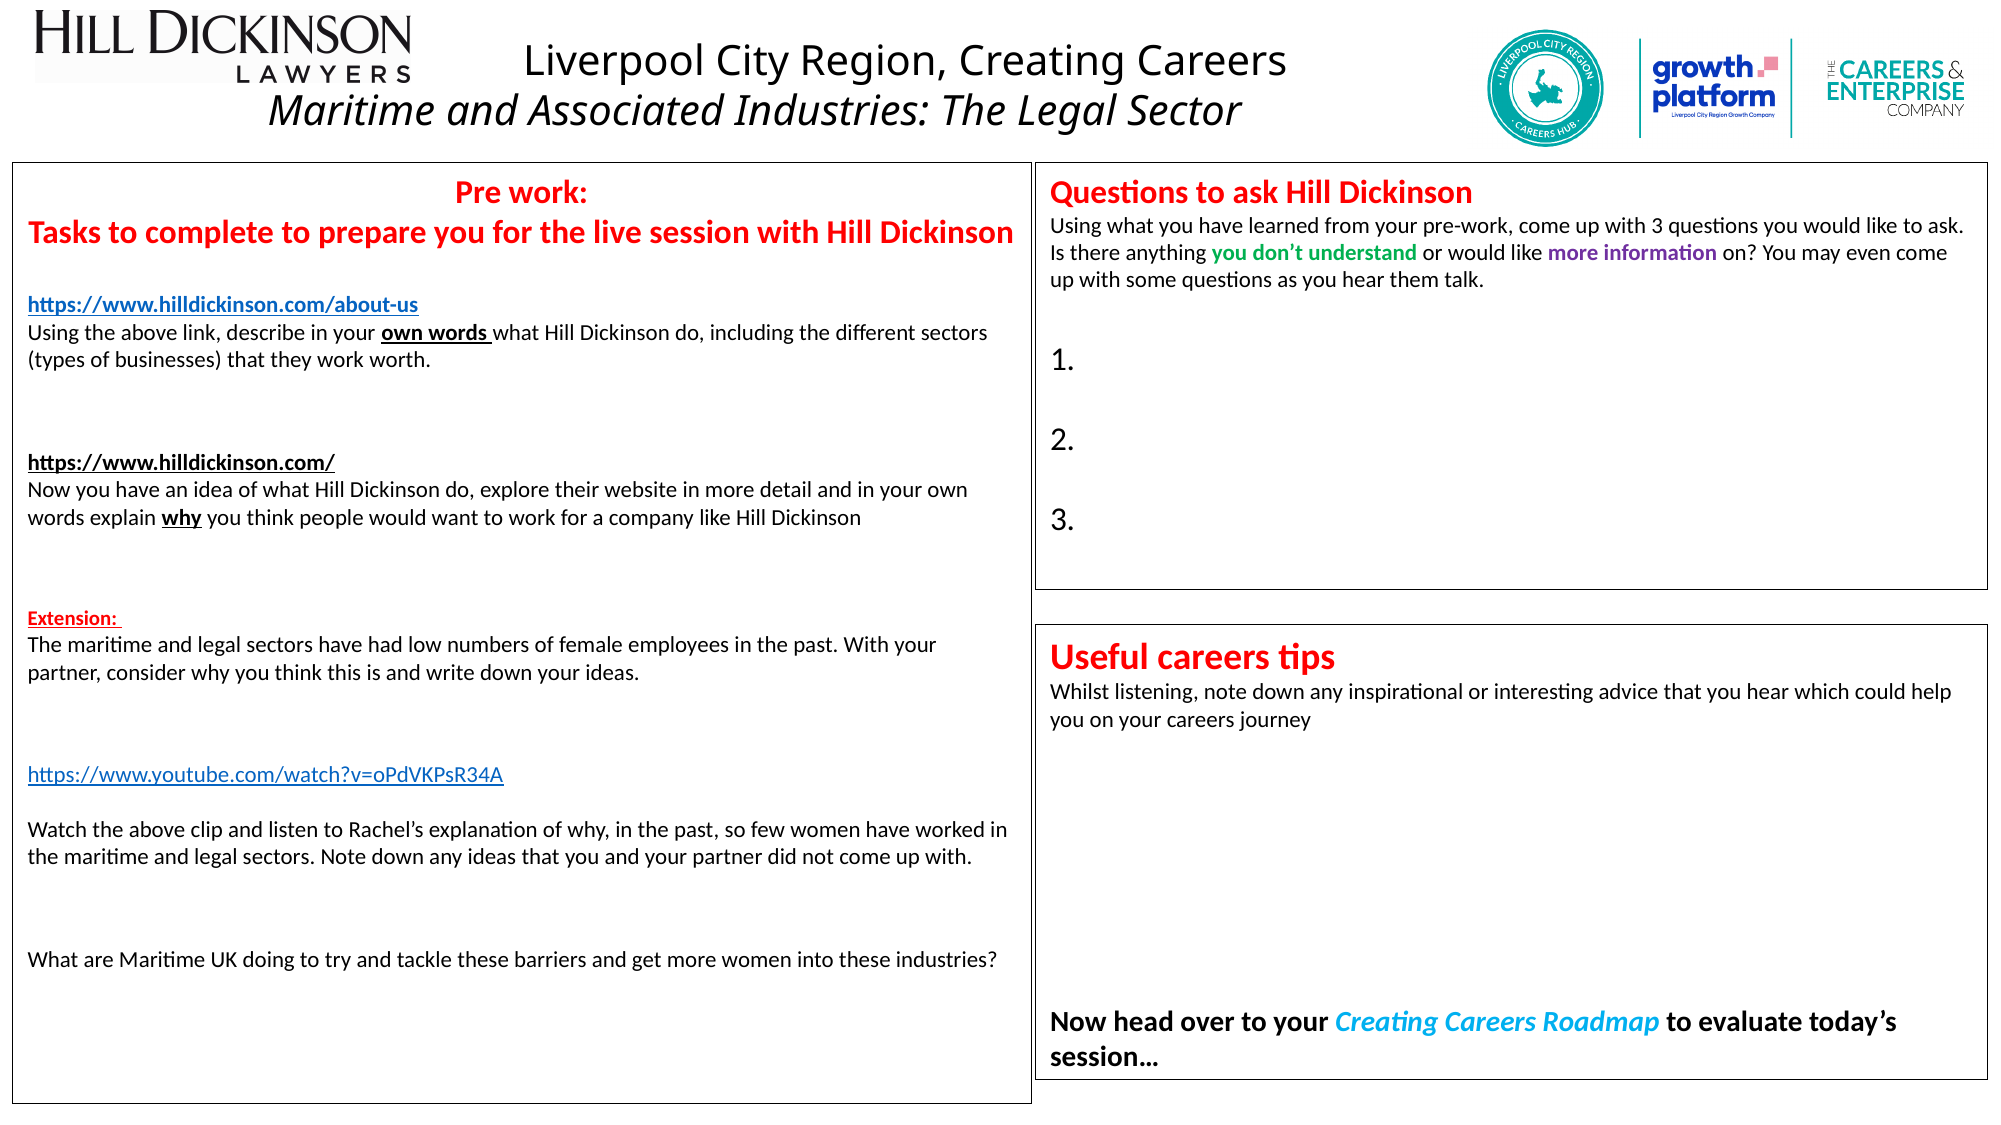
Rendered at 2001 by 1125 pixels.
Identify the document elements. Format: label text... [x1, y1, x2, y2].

text_box Pre work: Tasks to complete to prepare you for the live session with Hill Dickinson https://www.hilldickinson.com/about-us Using the above link, describe in your own words what Hill Dickinson do, including the different sectors (types of businesses) that they work worth. https://www.hilldickinson.com/ Now you have an idea of what Hill Dickinson do, explore their website in more detail and in your own words explain why you think people would want to work for a company like Hill Dickinson Extension: The maritime and legal sectors have had low numbers of female employees in the past. With your partner, consider why you think this is and write down your ideas. https://www.youtube.com/watch?v=oPdVKPsR34A Watch the above clip and listen to Rachel’s explanation of why, in the past, so few women have worked in the maritime and legal sectors. Note down any ideas that you and your partner did not come up with. What are Maritime UK doing to try and tackle these barriers and get more women into these industries? [12, 162, 1032, 1104]
picture [1467, 27, 1994, 149]
picture [35, 10, 411, 83]
text_box Useful careers tips Whilst listening, note down any inspirational or interesting advice that you hear which could help you on your careers journey Now head over to your Creating Careers Roadmap to evaluate today’s session… [1035, 624, 1988, 1080]
text_box Liverpool City Region, Creating Careers Maritime and Associated Industries: The Legal Sector [250, 26, 1560, 192]
text_box Questions to ask Hill Dickinson Using what you have learned from your pre-work, come up with 3 questions you would like to ask. Is there anything you don’t understand or would like more information on? You may even come up with some questions as you hear them talk. 1. 2. 3. [1035, 162, 1988, 590]
